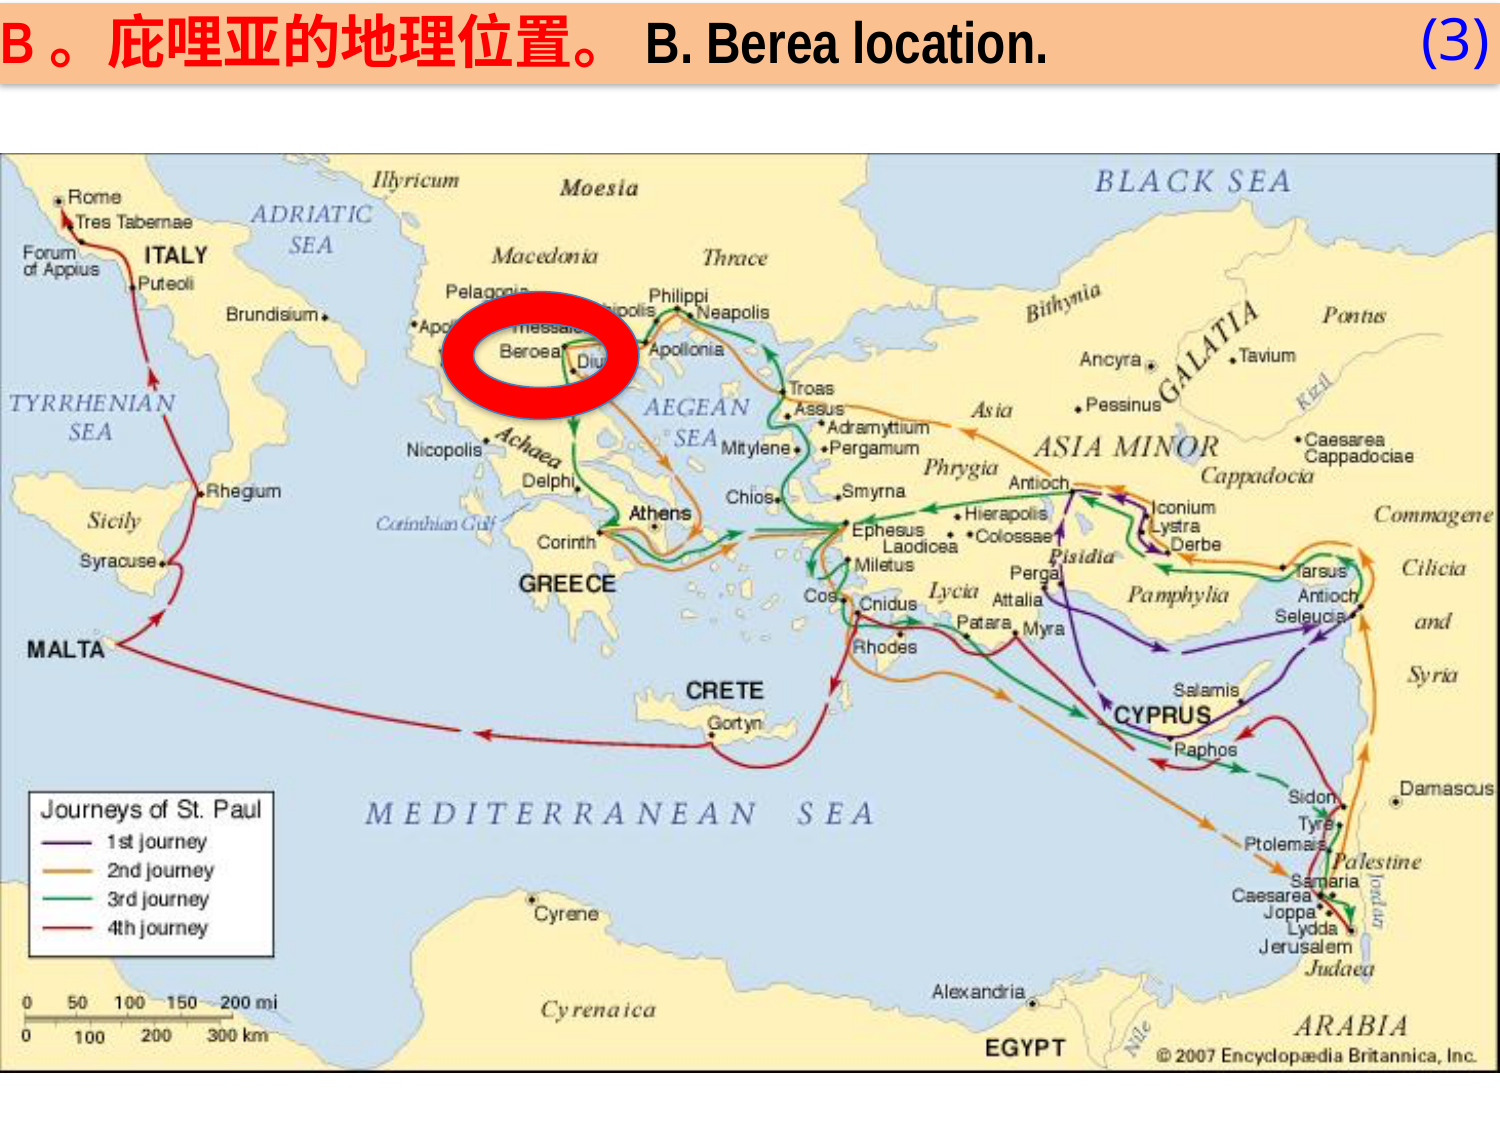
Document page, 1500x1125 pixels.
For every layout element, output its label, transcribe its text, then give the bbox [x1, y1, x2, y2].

text_box [0, 80, 1500, 84]
picture [0, 153, 1500, 1074]
text_box B。庇哩亚的地理位置。B. Berea location. [0, 0, 1488, 83]
text_box (3) [1406, 0, 1500, 80]
